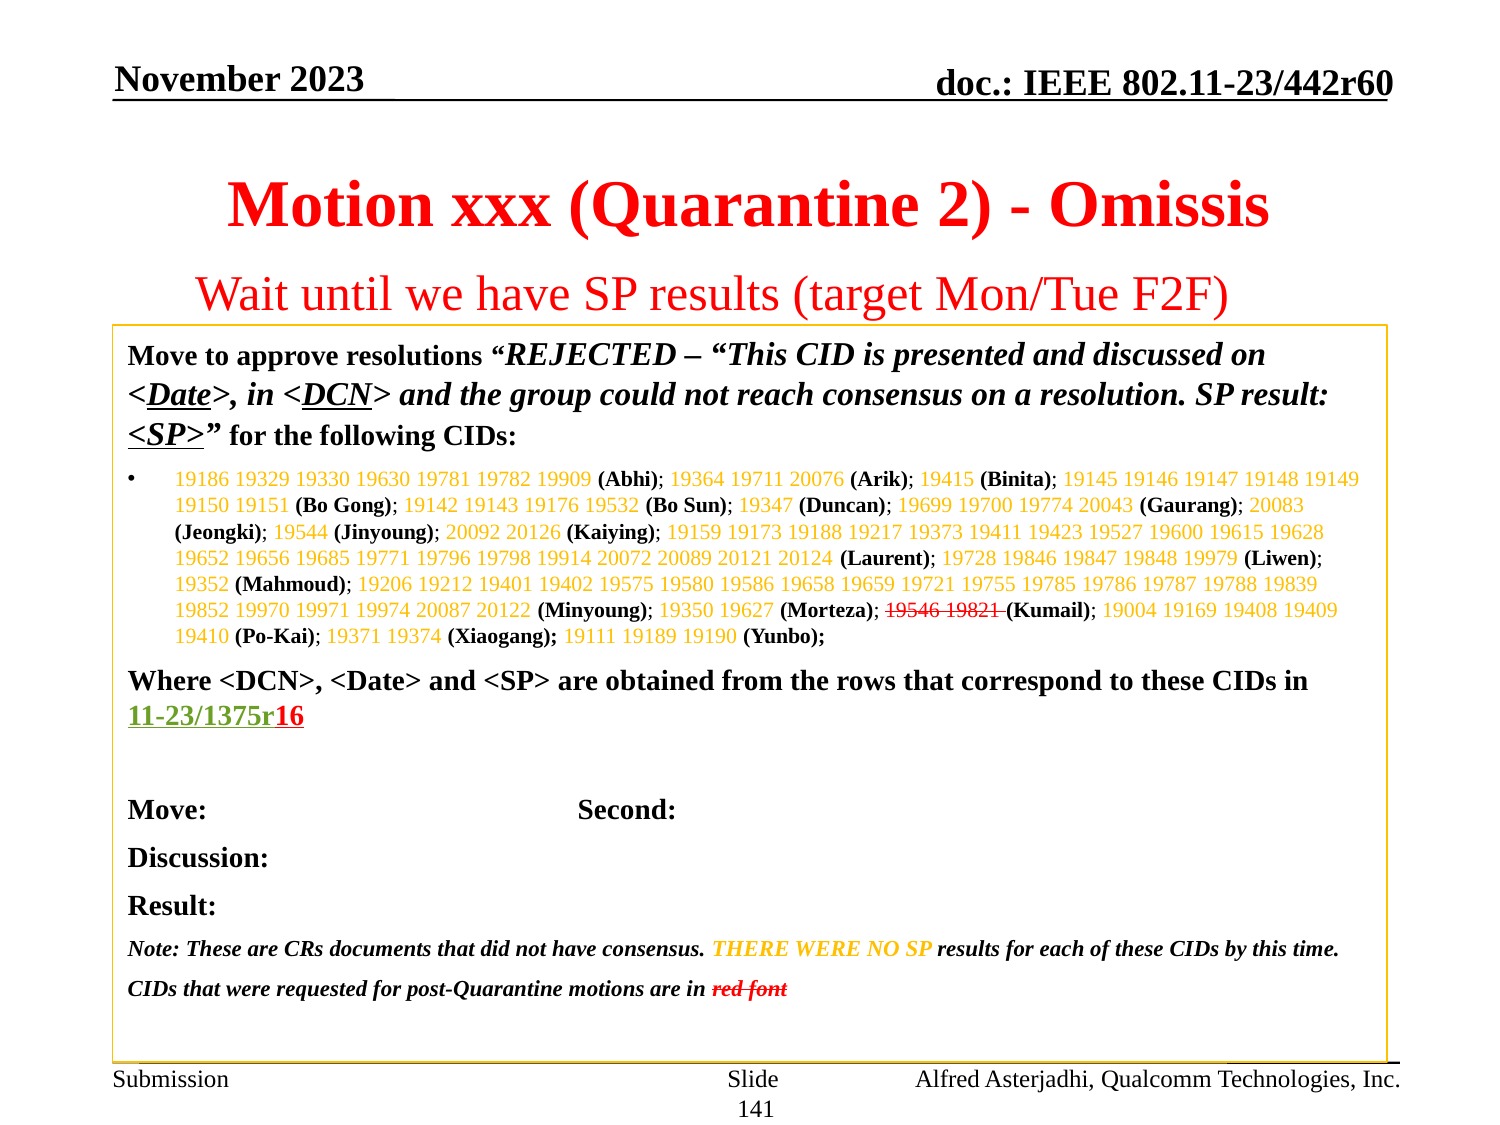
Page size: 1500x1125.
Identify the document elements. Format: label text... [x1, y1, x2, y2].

text_box Wait until we have SP results (target Mon/Tue F2F) [180, 252, 1245, 328]
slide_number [114, 62, 423, 100]
list Move to approve resolutions “REJECTED – “This CID is presented and discussed on <Date>, in <DCN> and the group could not reach consensus on a resolution. SP result: <SP>” for the following CIDs: 19186 19329 19330 19630 19781 19782 19909 (Abhi); 19364 19711 20076 (Arik); 19415 (Binita); 19145 19146 19147 19148 19149 19150 19151 (Bo Gong); 19142 19143 19176 19532 (Bo Sun); 19347 (Duncan); 19699 19700 19774 20043 (Gaurang); 20083 (Jeongki); 19544 (Jinyoung); 20092 20126 (Kaiying); 19159 19173 19188 19217 19373 19411 19423 19527 19600 19615 19628 19652 19656 19685 19771 19796 19798 19914 20072 20089 20121 20124 (Laurent); 19728 19846 19847 19848 19979 (Liwen); 19352 (Mahmoud); 19206 19212 19401 19402 19575 19580 19586 19658 19659 19721 19755 19785 19786 19787 19788 19839 19852 19970 19971 19974 20087 20122 (Minyoung); 19350 19627 (Morteza); 19546 19821 (Kumail); 19004 19169 19408 19409 19410 (Po-Kai); 19371 19374 (Xiaogang); 19111 19189 19190 (Yunbo); Where <DCN>, <Date> and <SP> are obtained from the rows that correspond to these CIDs in 11-23/1375r16 Move: Second: Discussion: Result: Note: These are CRs documents that did not have consensus. THERE WERE NO SP results for each of these CIDs by this time. CIDs that were requested for post-Quarantine motions are in red font [112, 324, 1388, 1063]
title Motion xxx (Quarantine 2) - Omissis [112, 112, 1388, 288]
slide_number Slide 141 [712, 1061, 800, 1123]
footer Alfred Asterjadhi, Qualcomm Technologies, Inc. [878, 1061, 1402, 1093]
